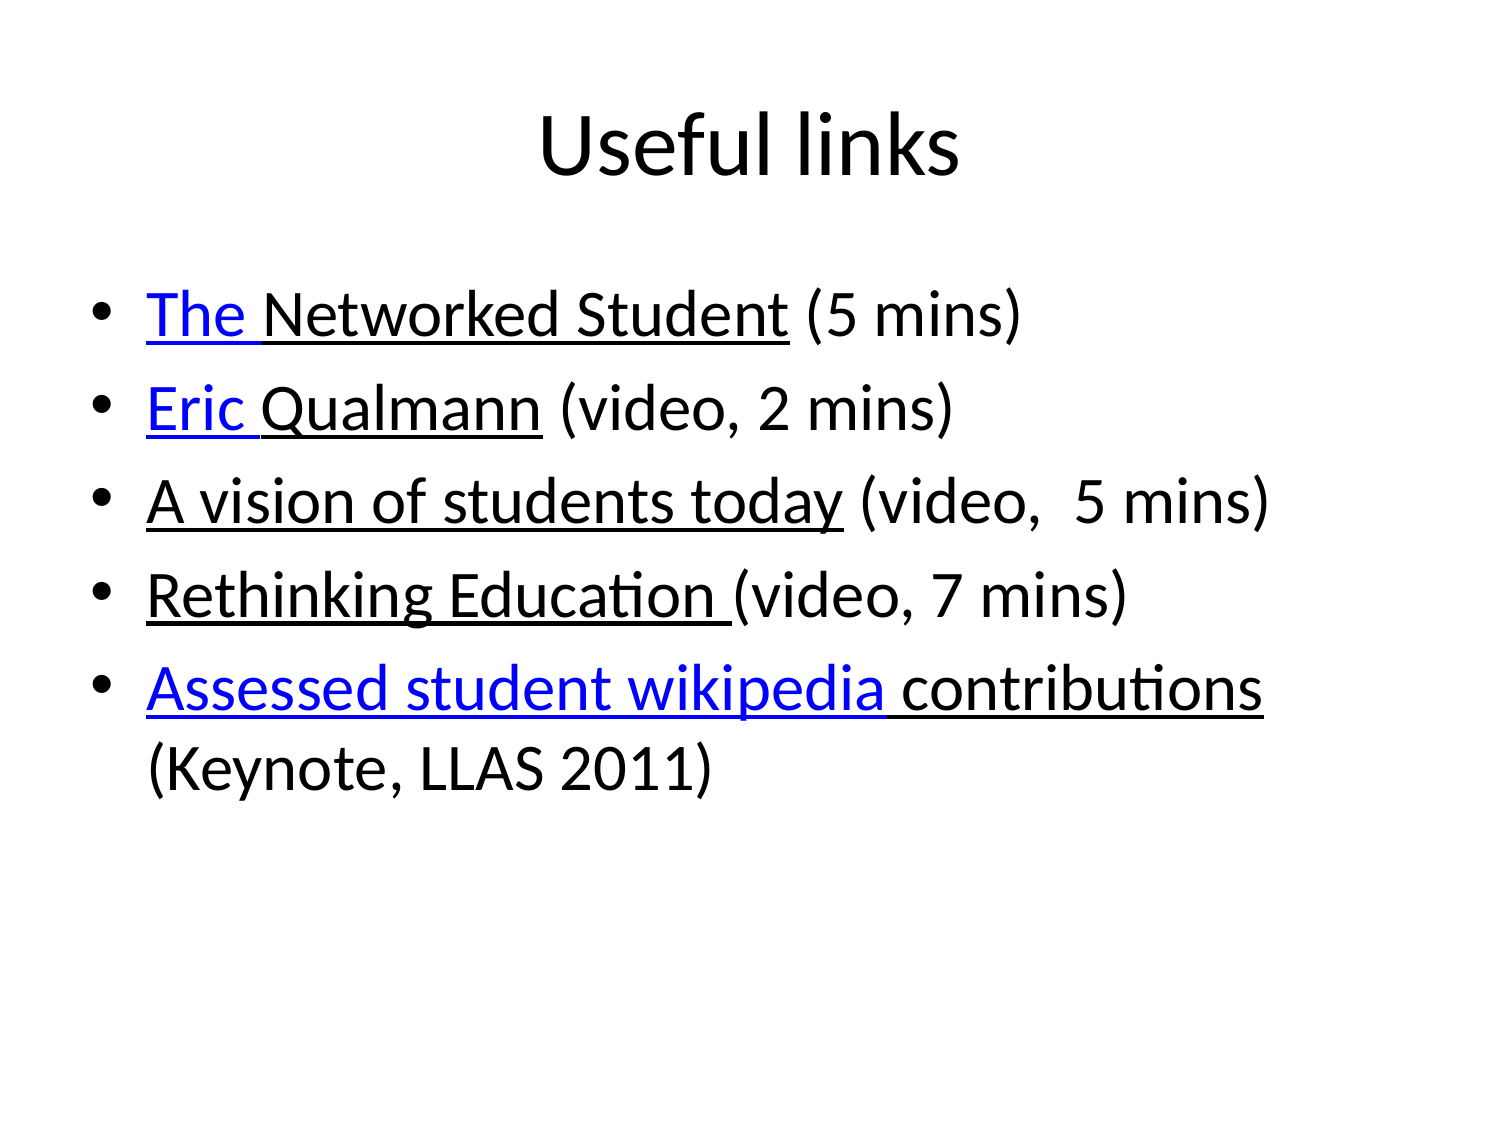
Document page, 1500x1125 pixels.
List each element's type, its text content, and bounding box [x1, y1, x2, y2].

title Useful links [75, 45, 1425, 233]
list The Networked Student (5 mins) Eric Qualmann (video, 2 mins) A vision of students today (video, 5 mins) Rethinking Education (video, 7 mins) Assessed student wikipedia contributions (Keynote, LLAS 2011) [75, 262, 1425, 1005]
